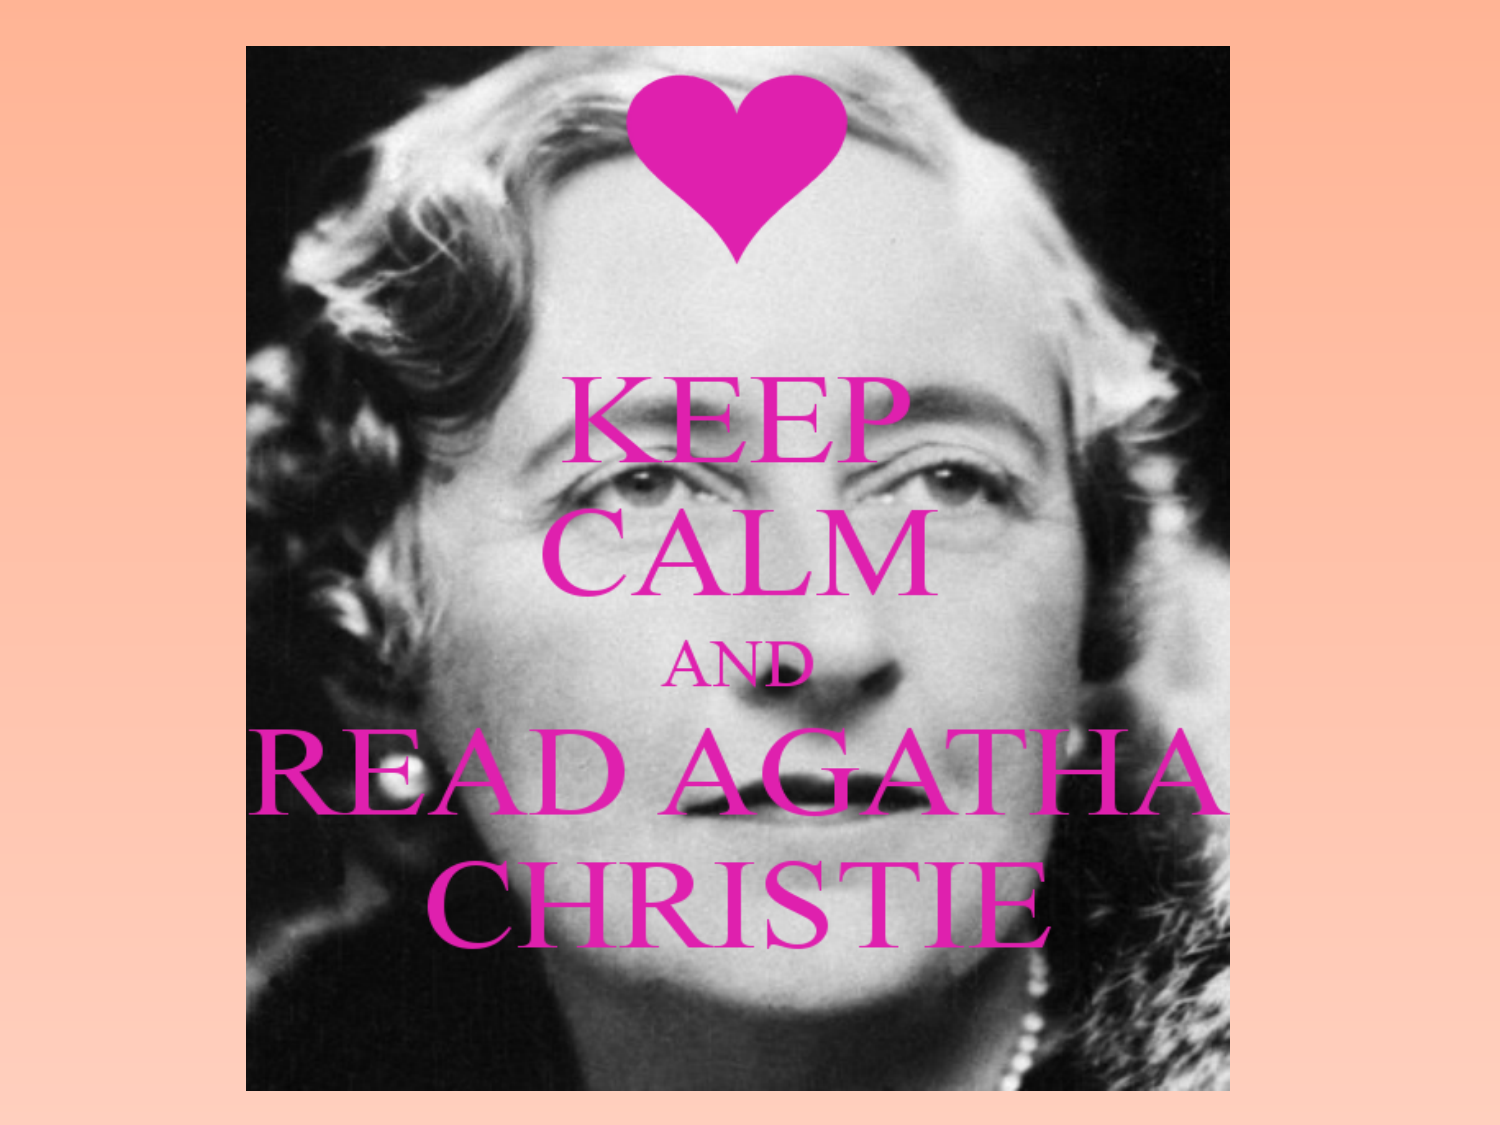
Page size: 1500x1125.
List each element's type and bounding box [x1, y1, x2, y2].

list [245, 46, 1230, 1092]
